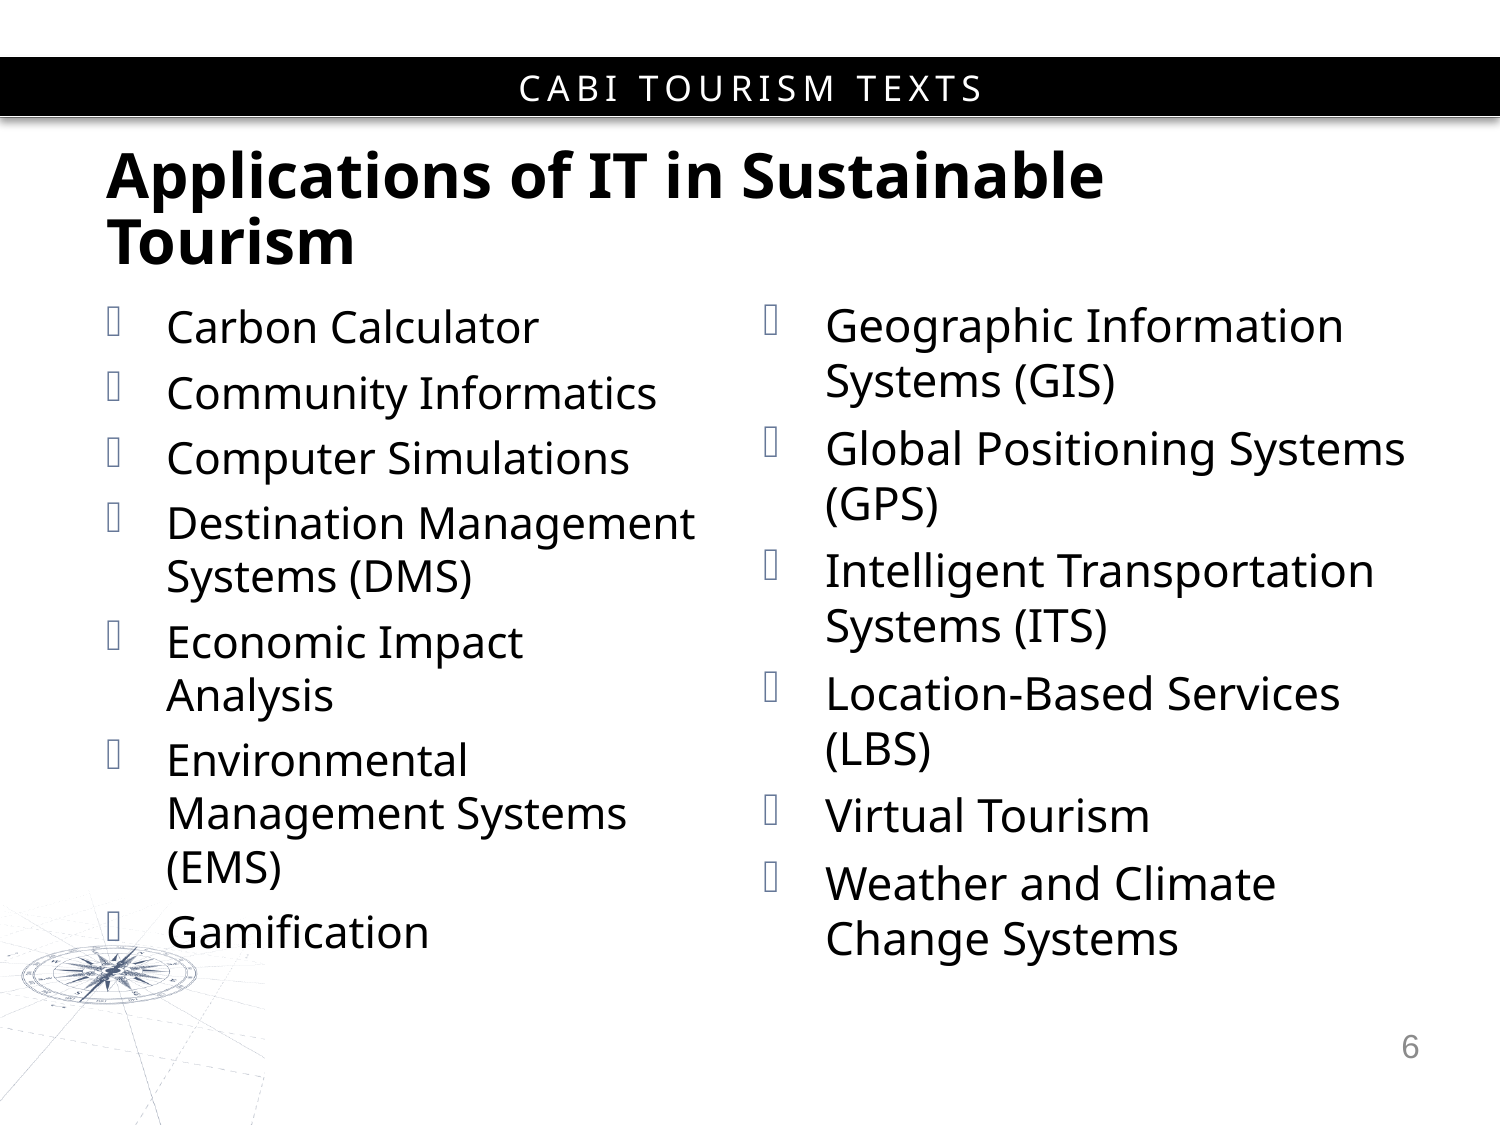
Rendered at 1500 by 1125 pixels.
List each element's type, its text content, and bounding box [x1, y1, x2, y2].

list Geographic Information Systems (GIS) Global Positioning Systems (GPS) Intelligent Transportation Systems (ITS) Location-Based Services (LBS) Virtual Tourism Weather and Climate Change Systems [747, 289, 1449, 1003]
list Carbon Calculator Community Informatics Computer Simulations Destination Management Systems (DMS) Economic Impact Analysis Environmental Management Systems (EMS) Gamification [91, 292, 713, 1003]
title Applications of IT in Sustainable Tourism [91, 174, 1376, 247]
slide_number 6 [1084, 1014, 1435, 1075]
